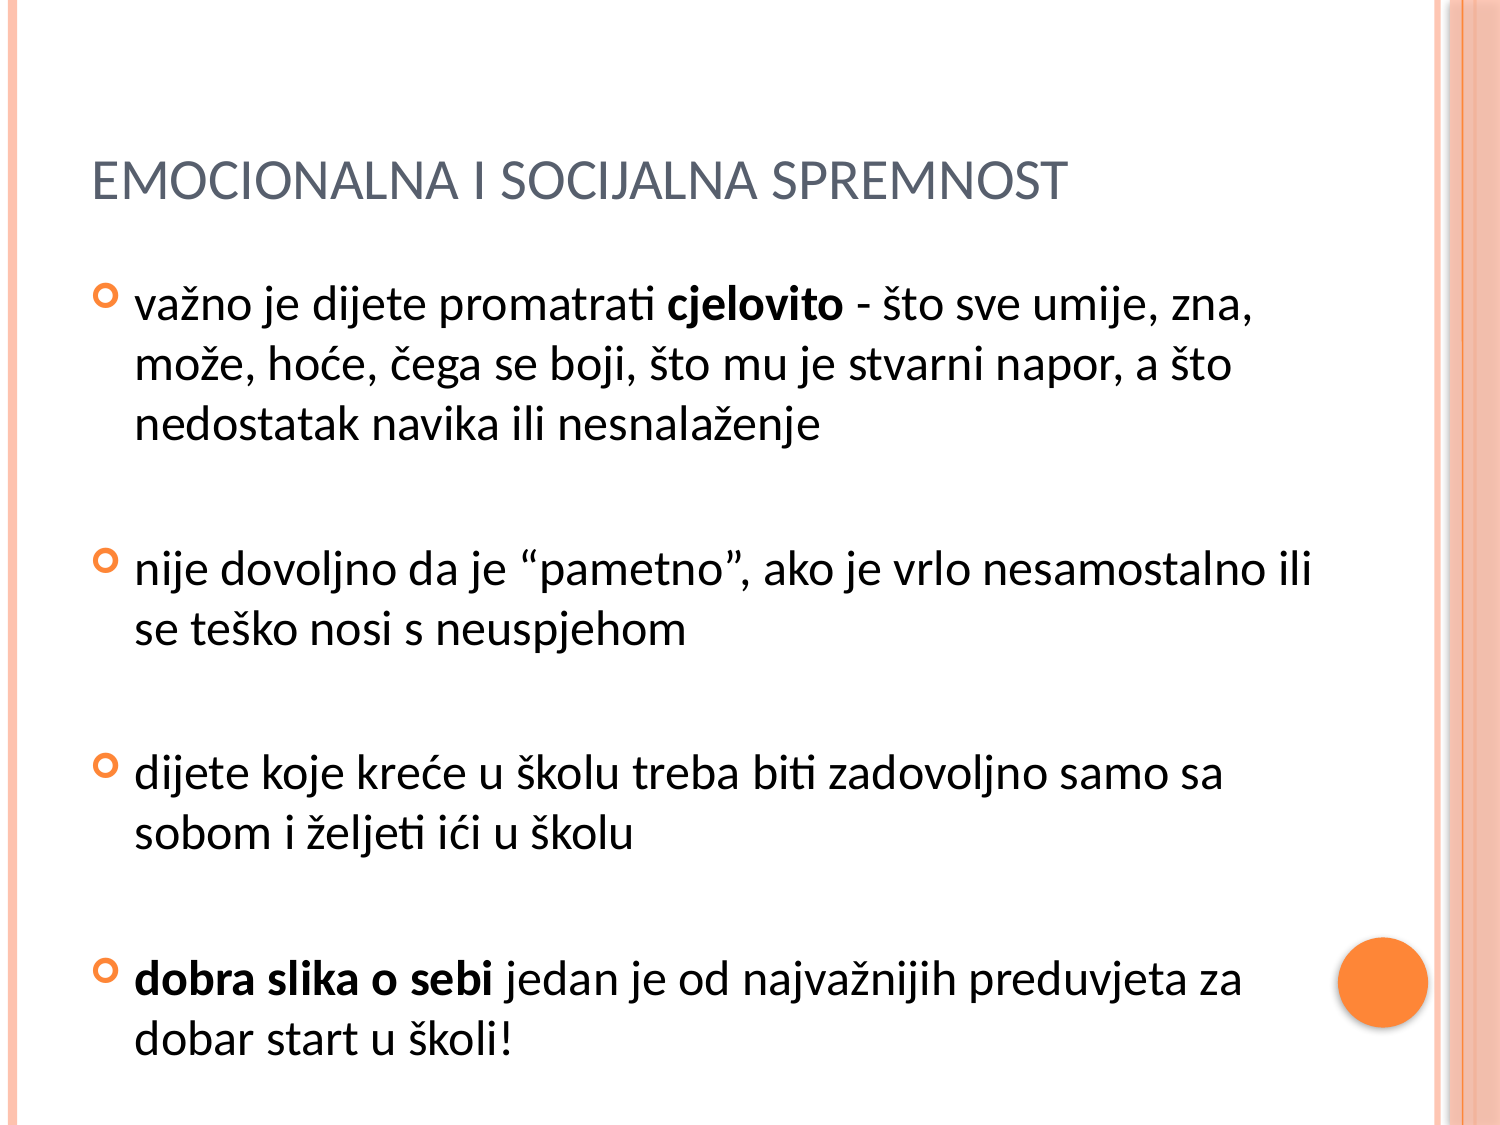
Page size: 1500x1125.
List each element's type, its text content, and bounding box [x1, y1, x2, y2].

list važno je dijete promatrati cjelovito - što sve umije, zna, može, hoće, čega se boji, što mu je stvarni napor, a što nedostatak navika ili nesnalaženje nije dovoljno da je “pametno”, ako je vrlo nesamostalno ili se teško nosi s neuspjehom dijete koje kreće u školu treba biti zadovoljno samo sa sobom i željeti ići u školu dobra slika o sebi jedan je od najvažnijih preduvjeta za dobar start u školi! [74, 262, 1377, 1063]
title Emocionalna i Socijalna spremnost [76, 31, 1302, 219]
